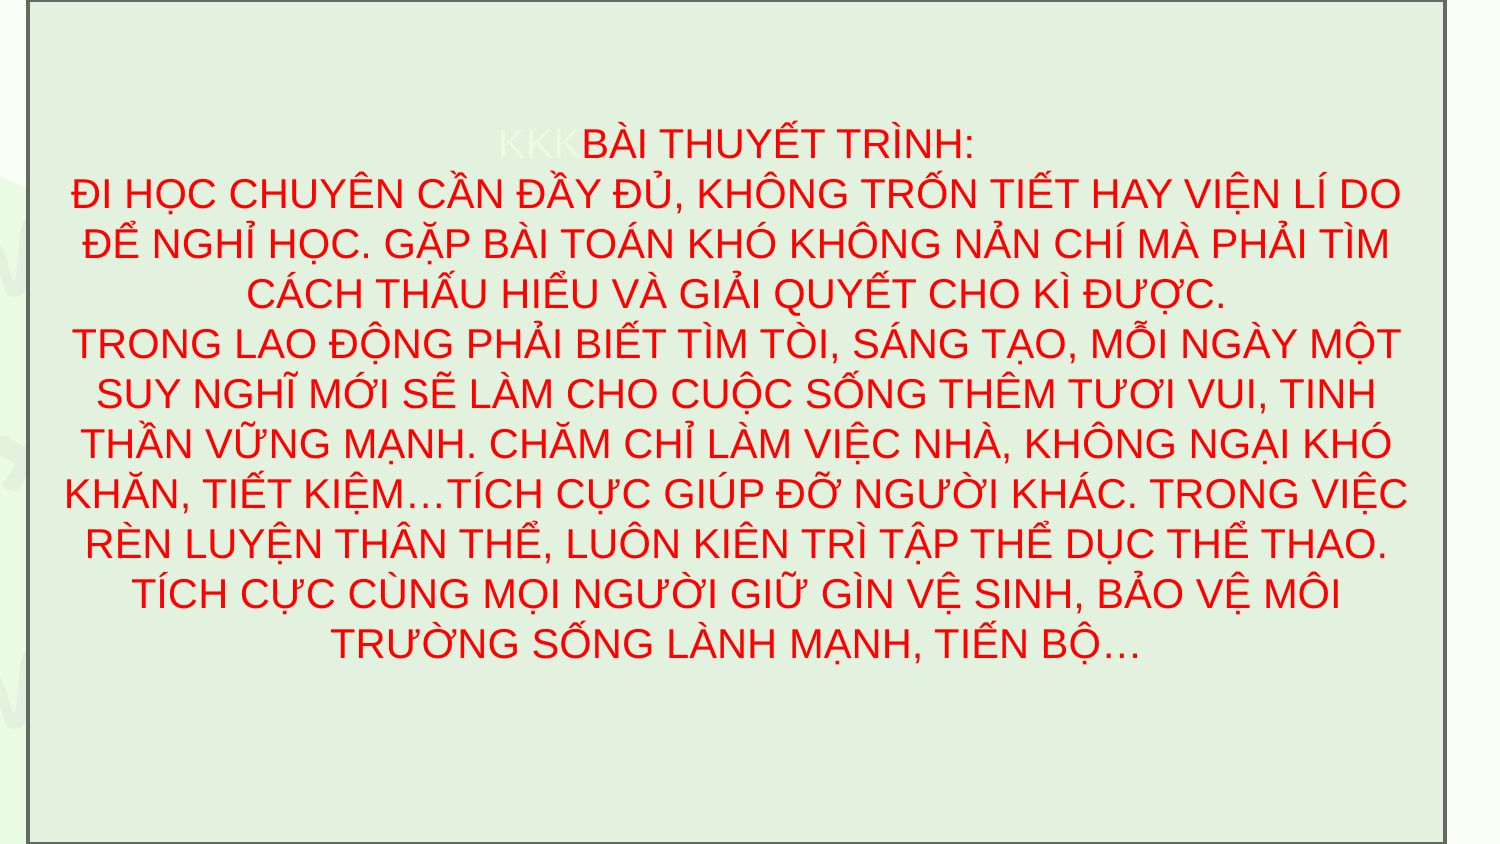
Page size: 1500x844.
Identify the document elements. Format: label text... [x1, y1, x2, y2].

text_box KKKBÀI THUYẾT TRÌNH: ĐI HỌC CHUYÊN CẦN ĐẦY ĐỦ, KHÔNG TRỐN TIẾT HAY VIỆN LÍ DO ĐỂ NGHỈ HỌC. GẶP BÀI TOÁN KHÓ KHÔNG NẢN CHÍ MÀ PHẢI TÌM CÁCH THẤU HIỂU VÀ GIẢI QUYẾT CHO KÌ ĐƯỢC. TRONG LAO ĐỘNG PHẢI BIẾT TÌM TÒI, SÁNG TẠO, MỖI NGÀY MỘT SUY NGHĨ MỚI SẼ LÀM CHO CUỘC SỐNG THÊM TƯƠI VUI, TINH THẦN VỮNG MẠNH. CHĂM CHỈ LÀM VIỆC NHÀ, KHÔNG NGẠI KHÓ KHĂN, TIẾT KIỆM…TÍCH CỰC GIÚP ĐỠ NGƯỜI KHÁC. TRONG VIỆC RÈN LUYỆN THÂN THỂ, LUÔN KIÊN TRÌ TẬP THỂ DỤC THỂ THAO. TÍCH CỰC CÙNG MỌI NGƯỜI GIỮ GÌN VỆ SINH, BẢO VỆ MÔI TRƯỜNG SỐNG LÀNH MẠNH, TIẾN BỘ… [26, 0, 1447, 844]
